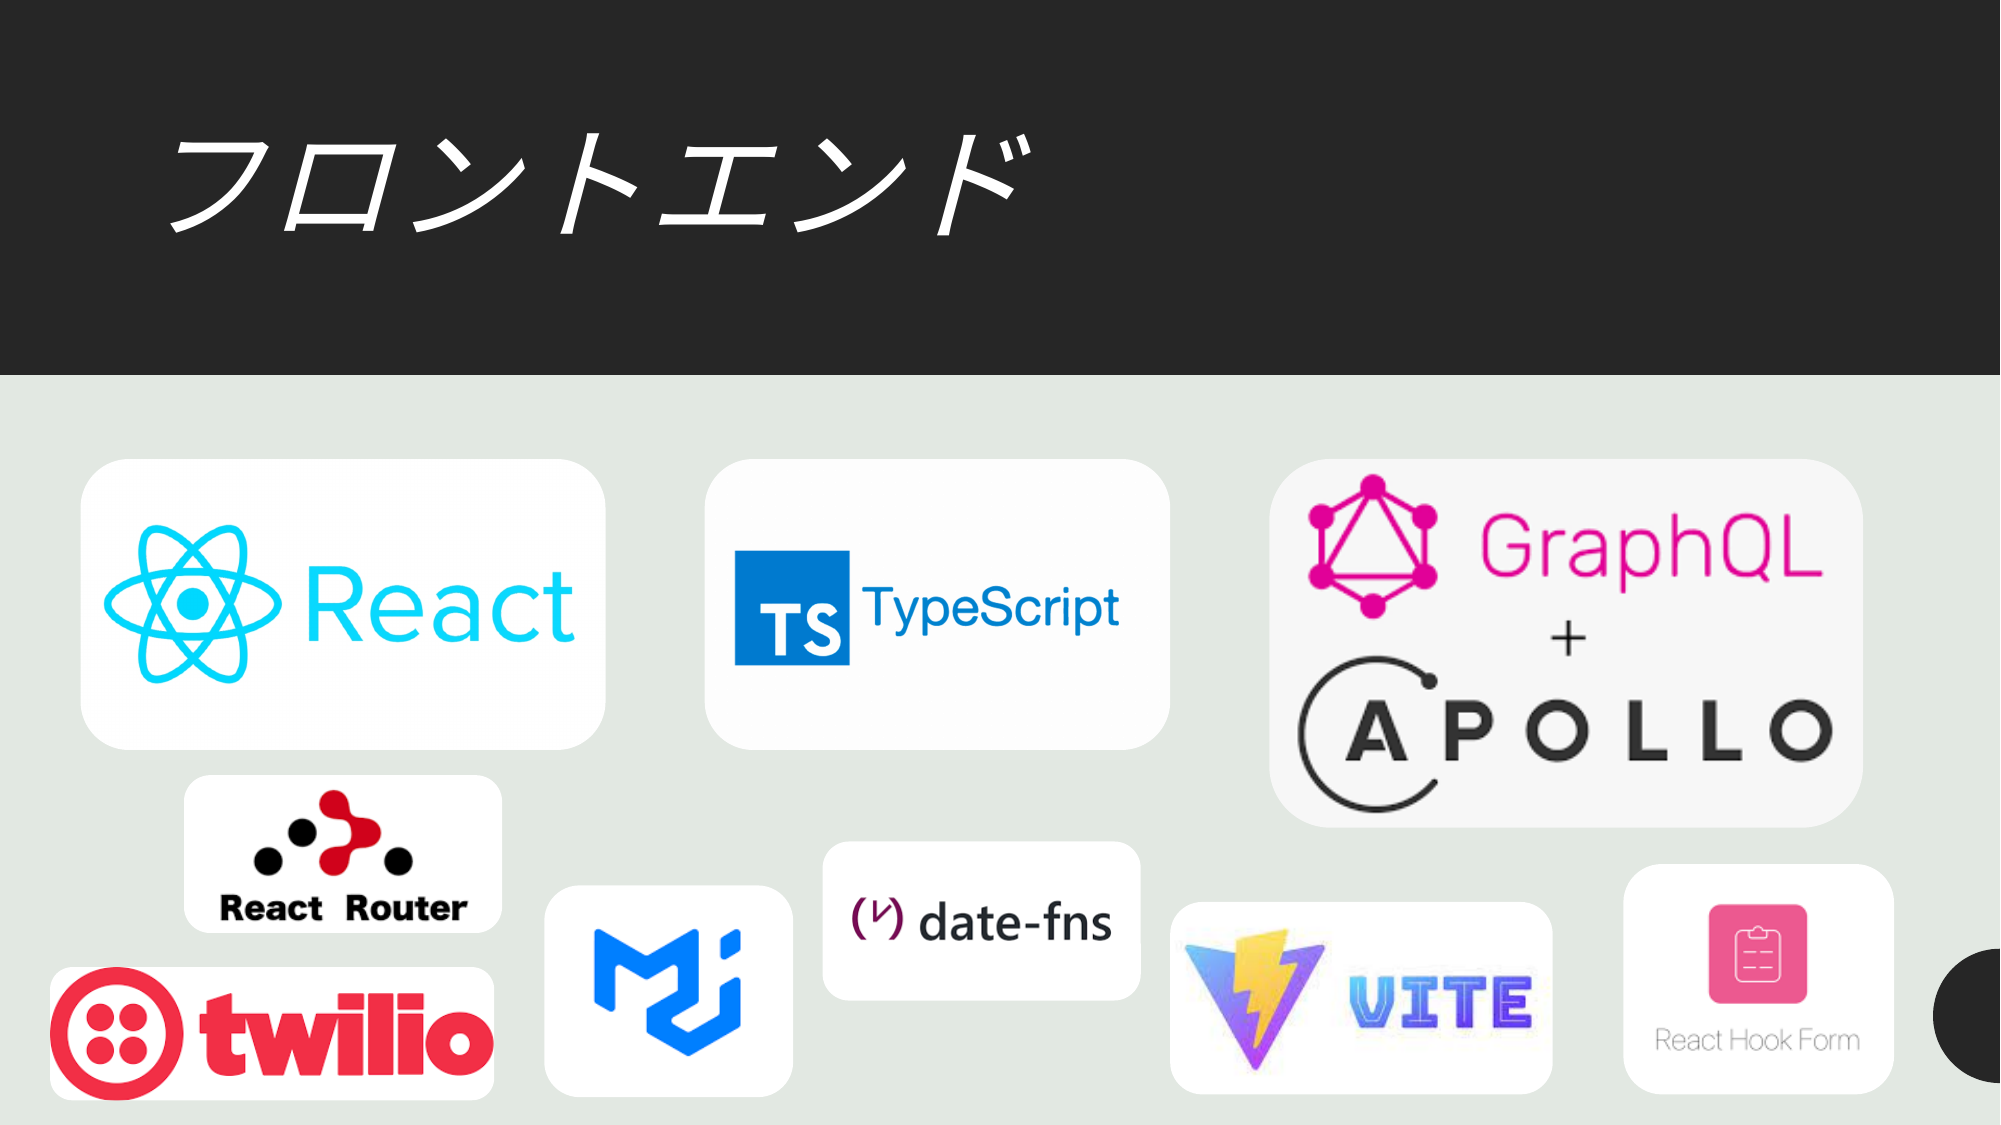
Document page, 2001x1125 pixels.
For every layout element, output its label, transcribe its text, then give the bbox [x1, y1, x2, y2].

picture [1269, 458, 1864, 828]
text_box [0, 376, 2000, 1125]
text_box [1933, 948, 2000, 1084]
picture [1170, 901, 1553, 1095]
picture [50, 967, 495, 1101]
picture [544, 885, 794, 1098]
text_box [0, 0, 2000, 376]
picture [704, 459, 1171, 750]
title フロントエンド [124, 62, 1875, 318]
picture [183, 775, 503, 933]
picture [1623, 864, 1895, 1095]
picture [80, 459, 606, 750]
picture [822, 841, 1141, 1001]
